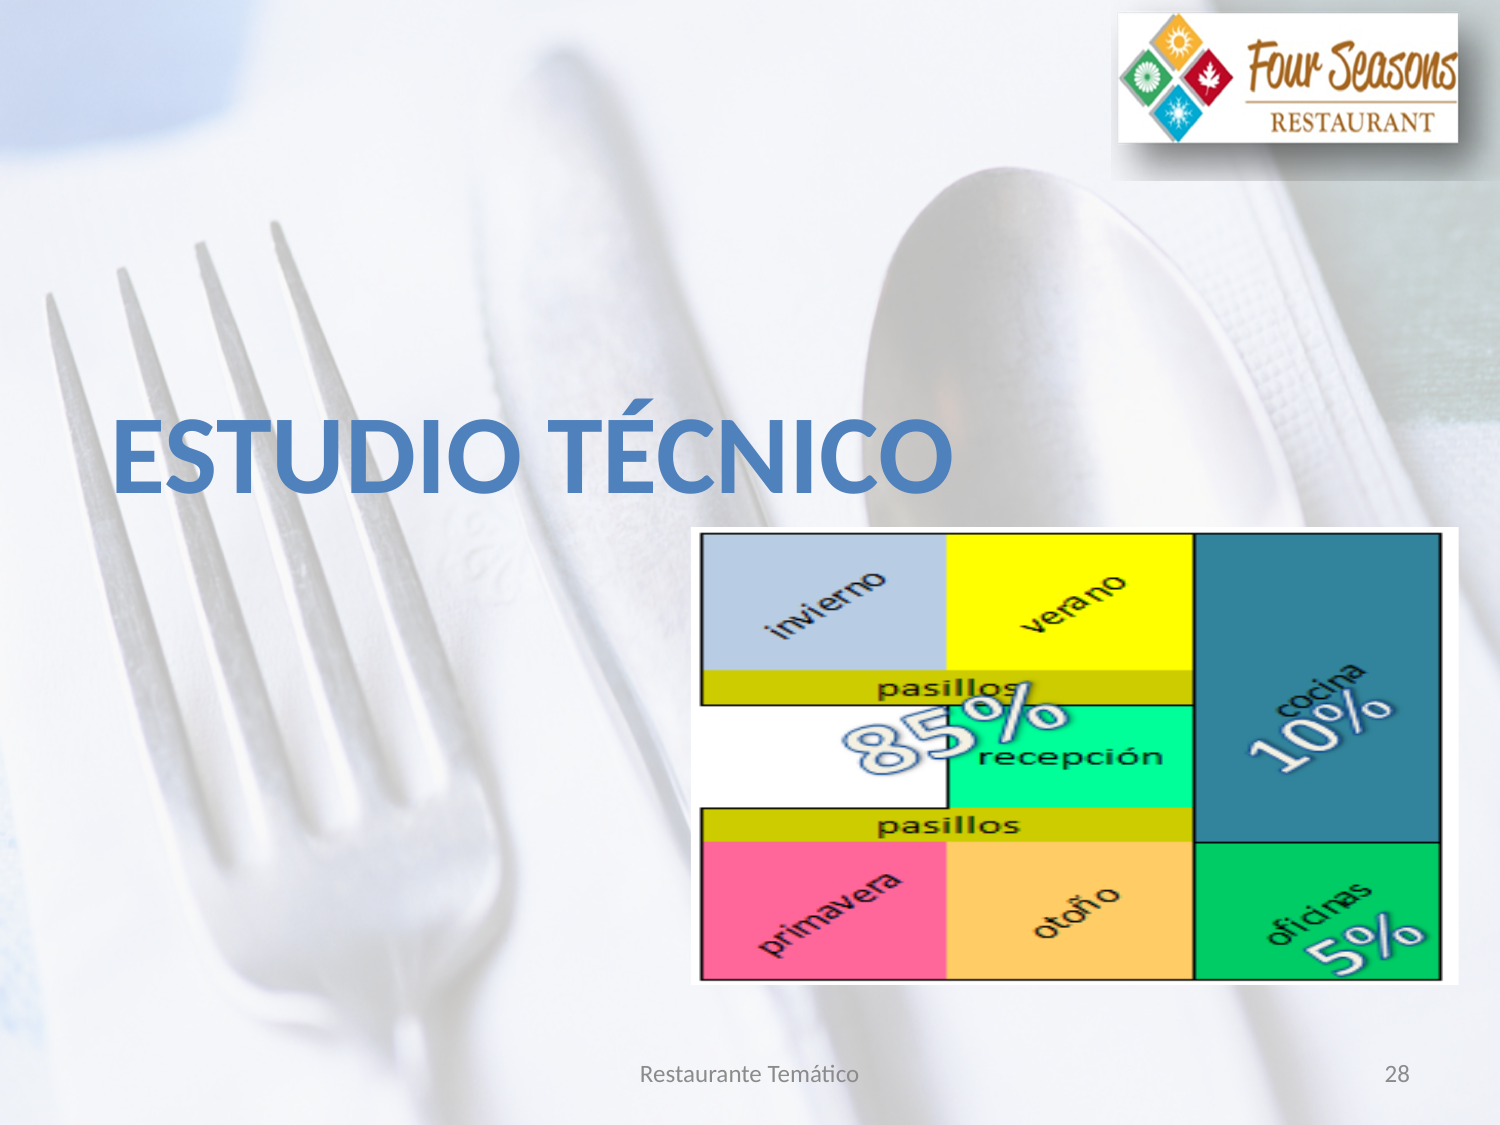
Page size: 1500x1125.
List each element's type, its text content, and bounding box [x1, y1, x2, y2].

footer Restaurante Temático [512, 1042, 988, 1103]
picture [1111, 0, 1500, 181]
text_box ESTUDIO TÉCNICO [95, 373, 971, 524]
picture [690, 526, 1459, 985]
slide_number 28 [1074, 1042, 1425, 1103]
